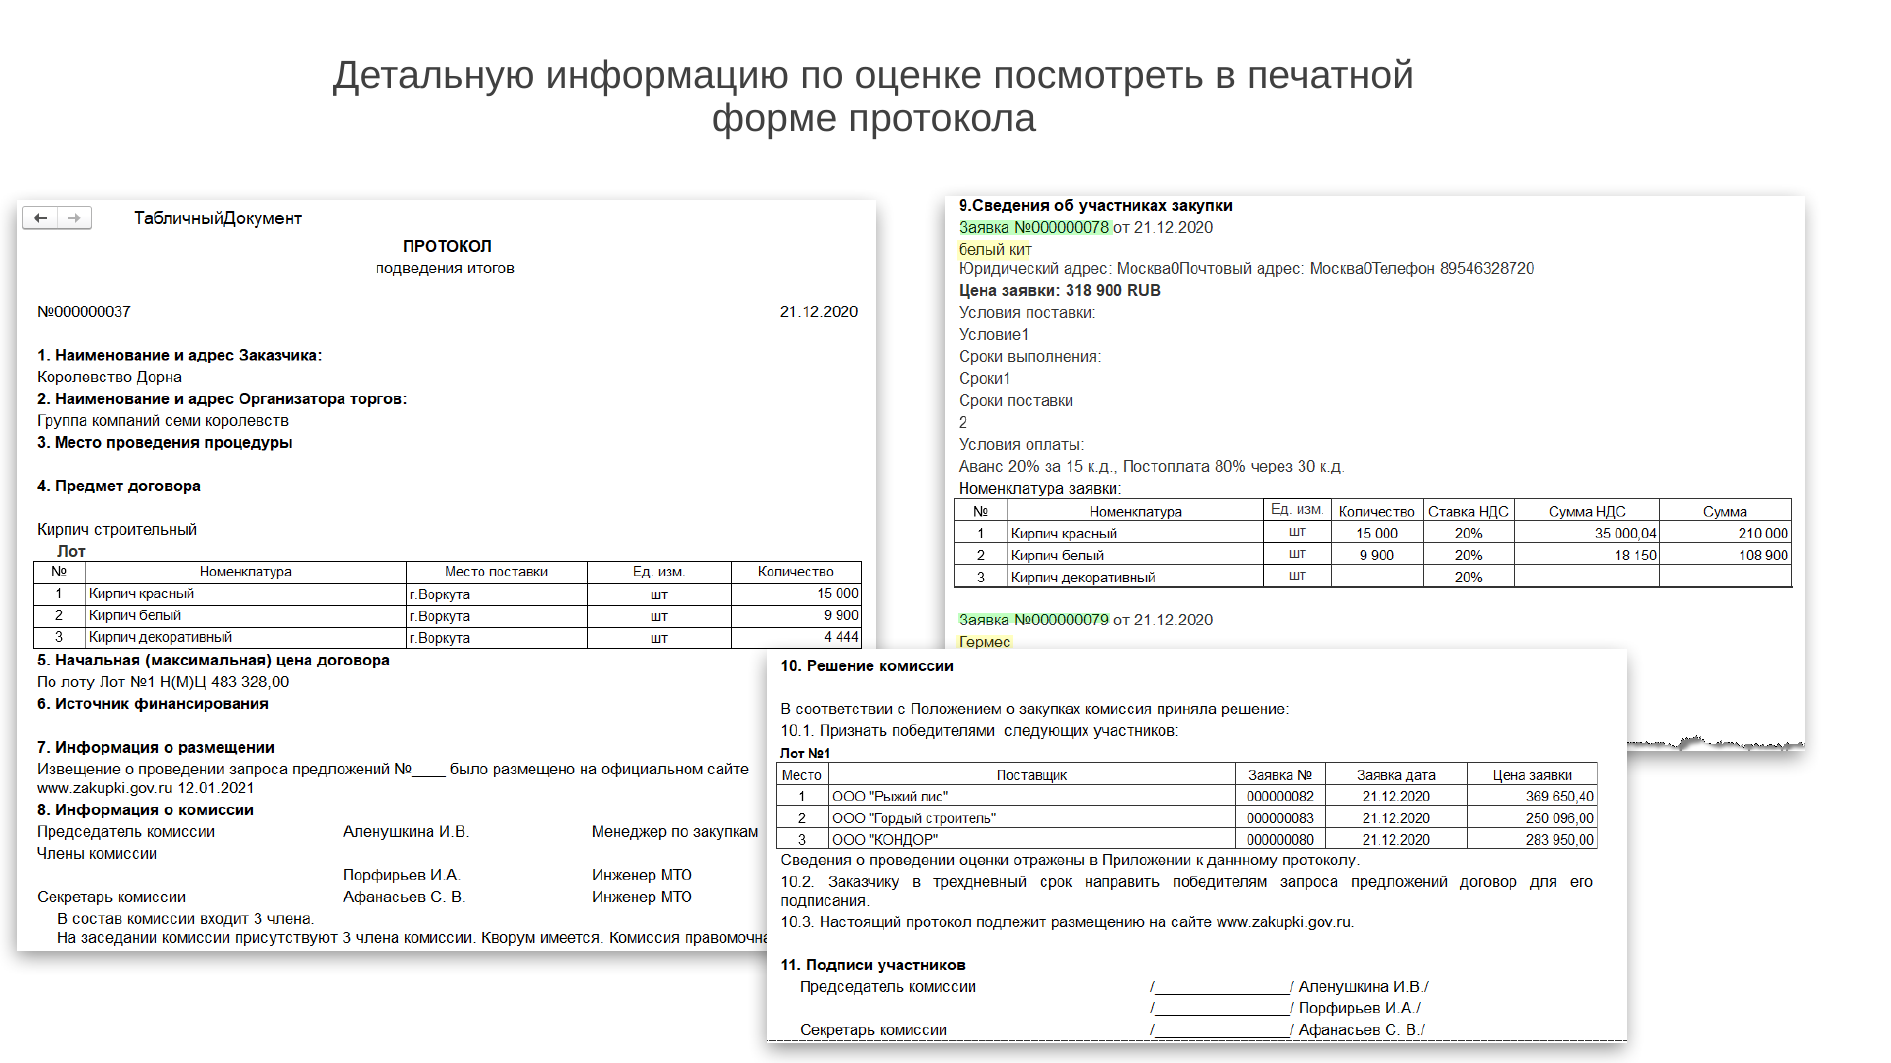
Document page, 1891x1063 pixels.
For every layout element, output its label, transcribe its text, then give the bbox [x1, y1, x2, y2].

text_box Детальную информацию по оценке посмотреть в печатной форме протокола [283, 0, 1465, 147]
picture [16, 196, 1805, 1043]
